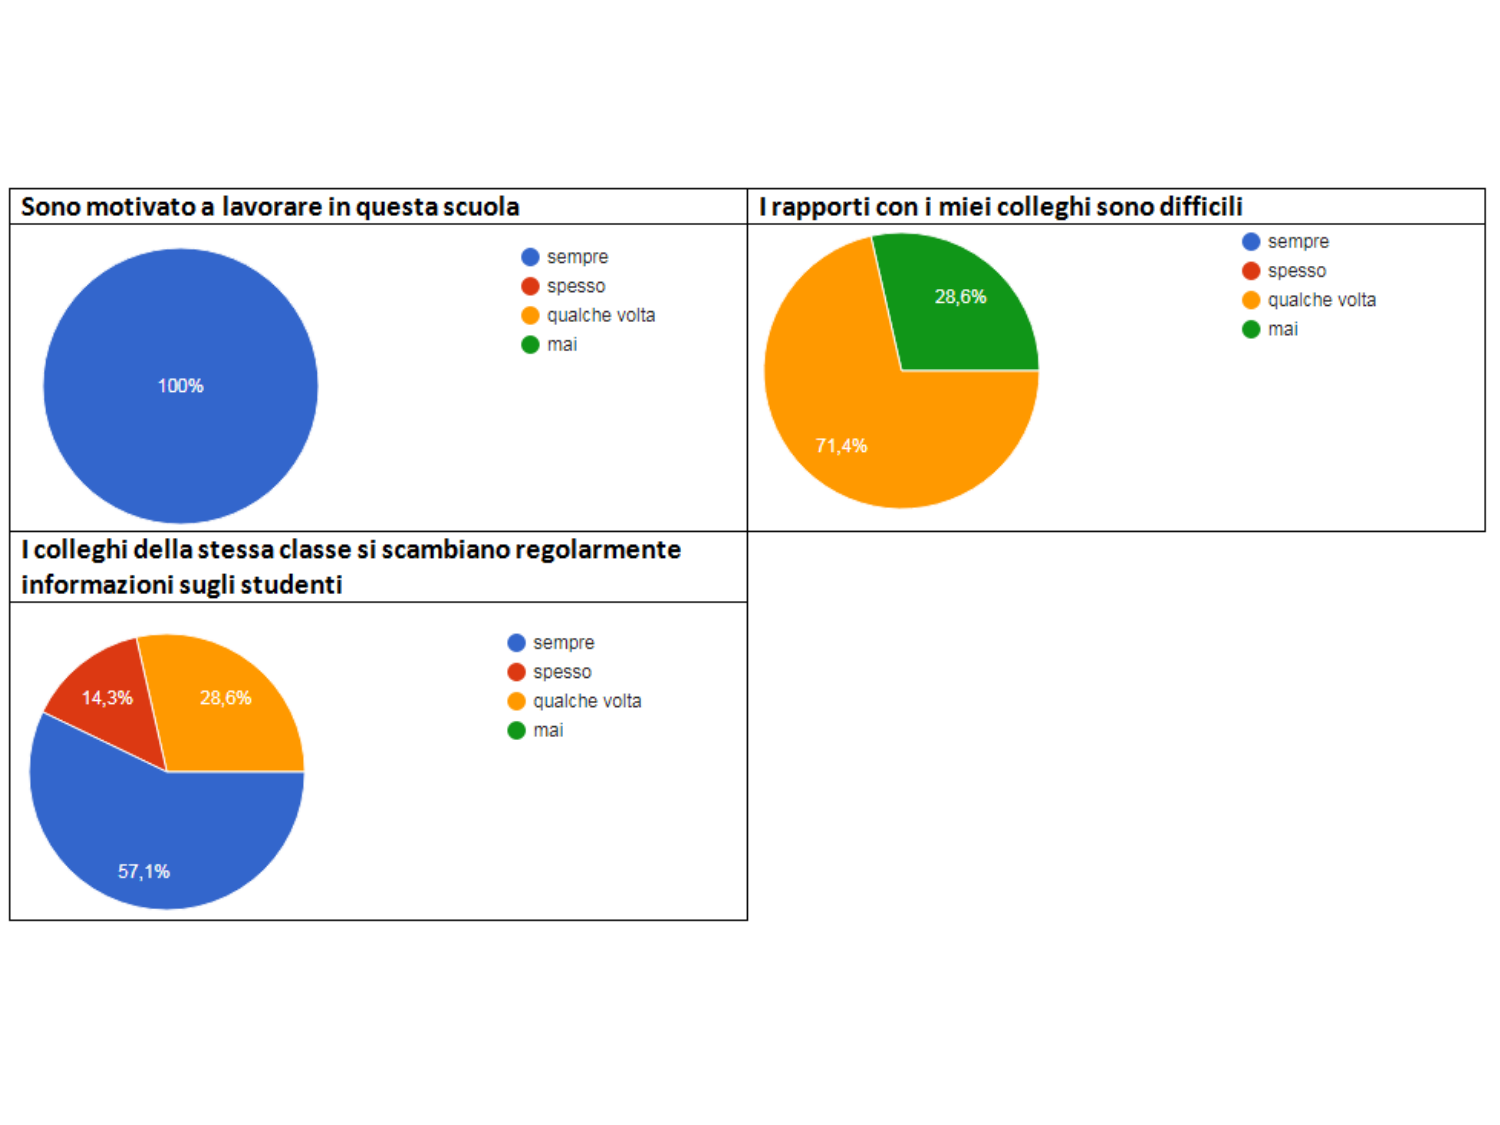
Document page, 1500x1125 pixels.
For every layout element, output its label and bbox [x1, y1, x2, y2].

picture [0, 182, 1500, 929]
